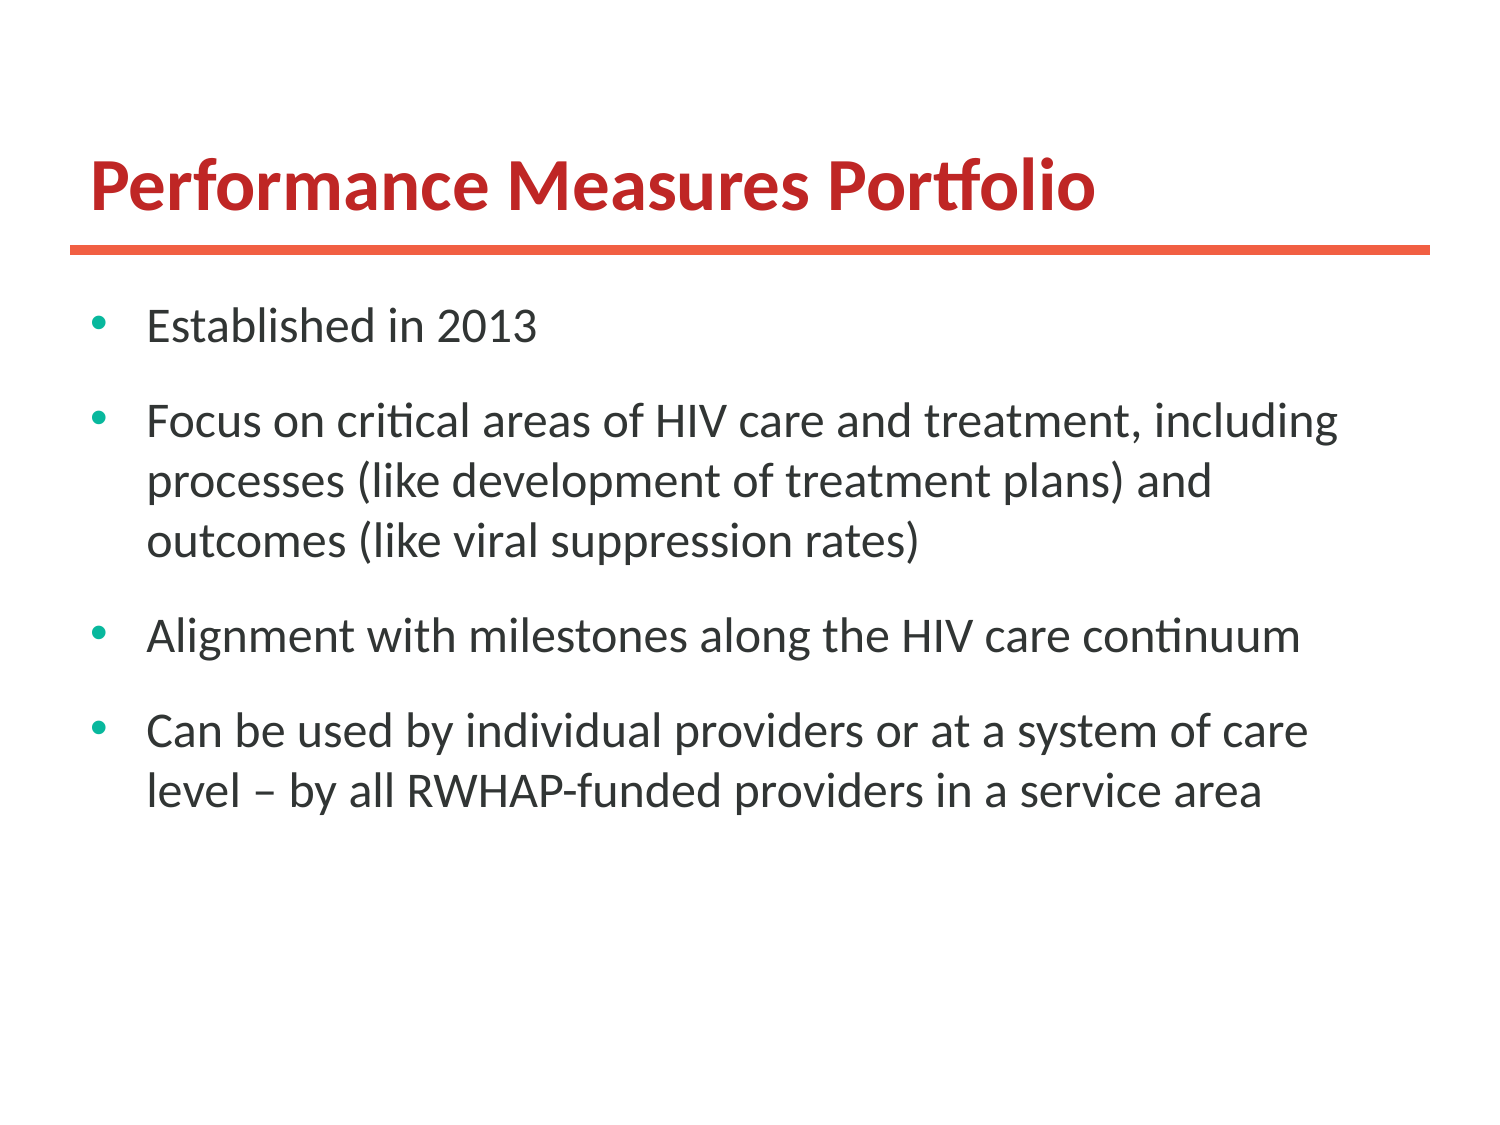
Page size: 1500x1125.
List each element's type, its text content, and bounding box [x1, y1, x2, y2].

list Established in 2013 Focus on critical areas of HIV care and treatment, including processes (like development of treatment plans) and outcomes (like viral suppression rates) Alignment with milestones along the HIV care continuum Can be used by individual providers or at a system of care level – by all RWHAP-funded providers in a service area [75, 284, 1425, 1005]
title Performance Measures Portfolio [75, 45, 1425, 233]
